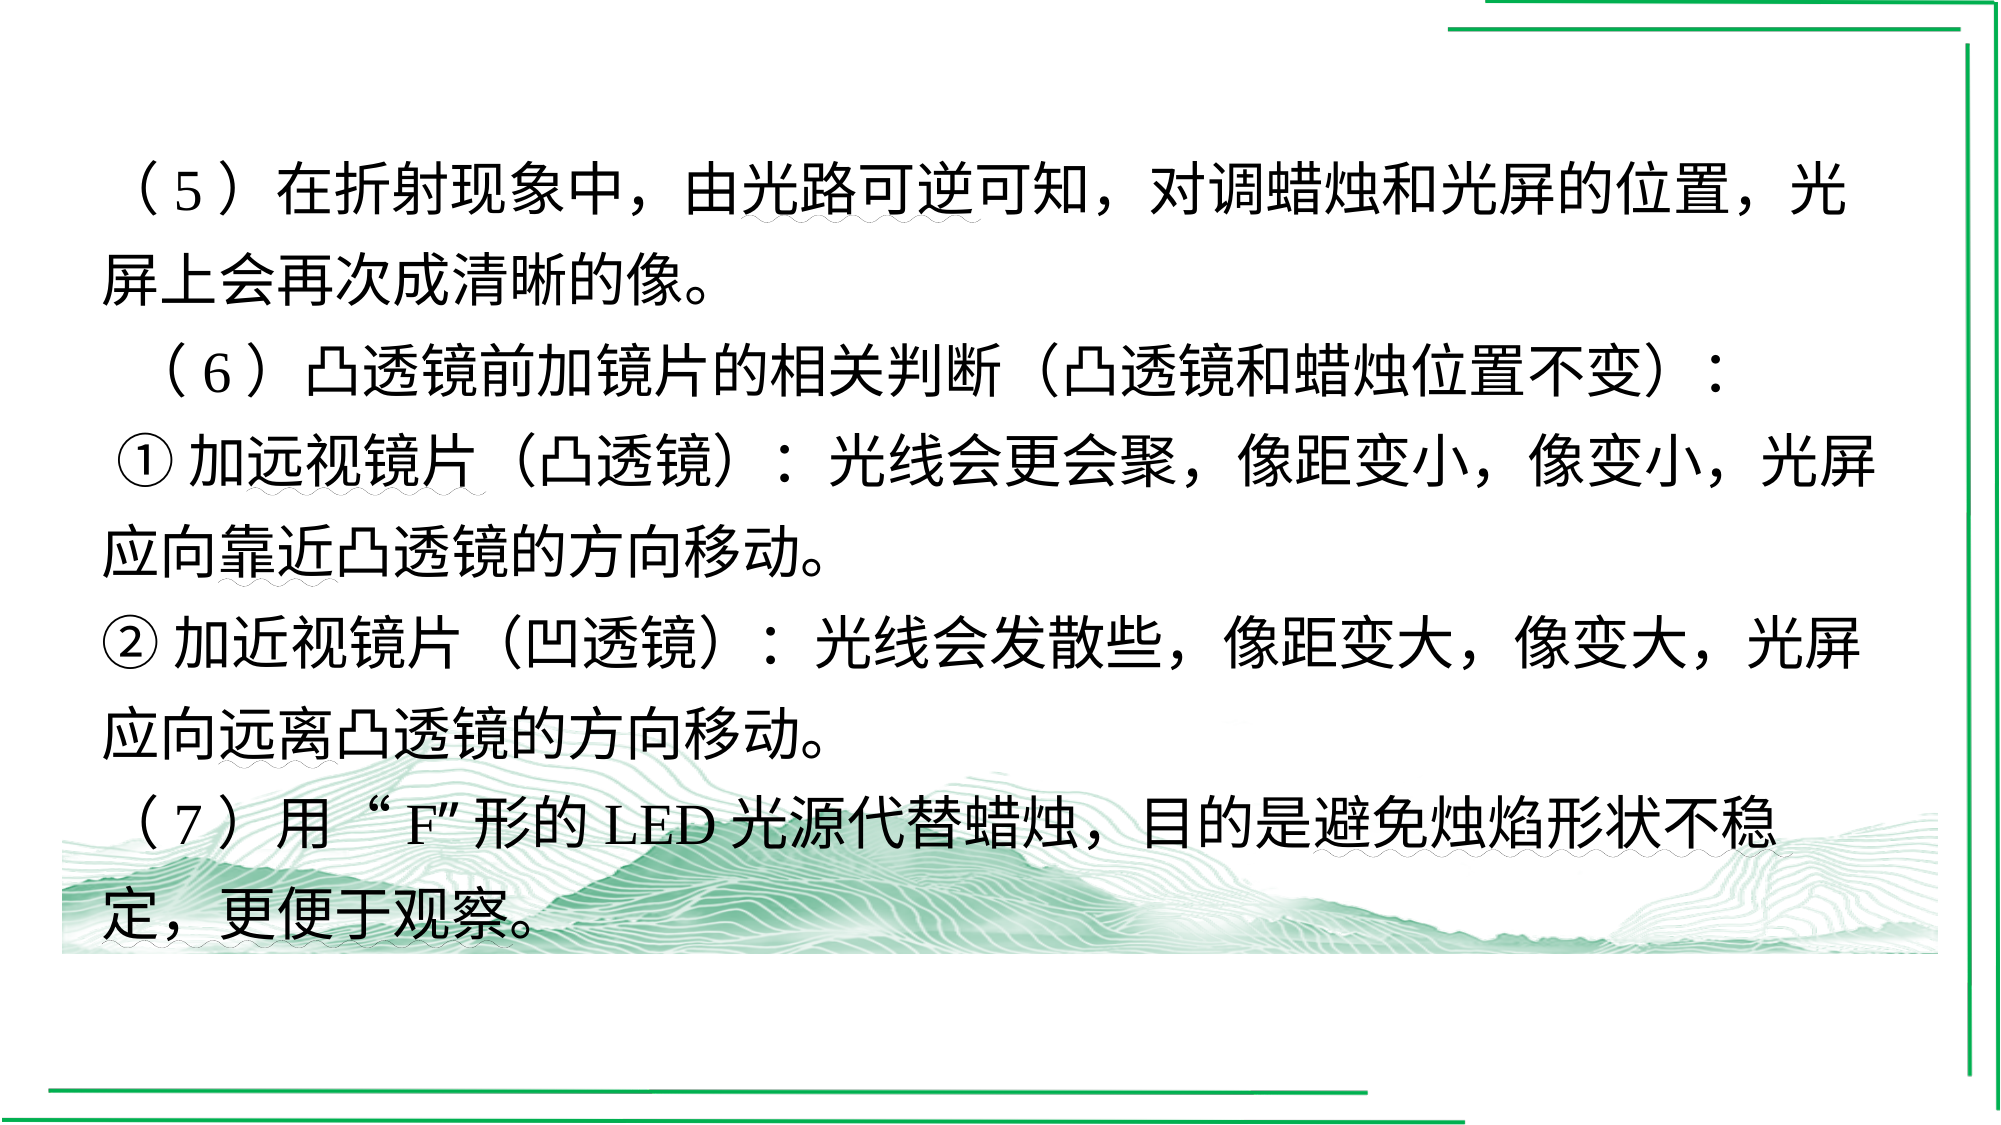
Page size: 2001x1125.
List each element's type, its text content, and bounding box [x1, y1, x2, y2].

text_box （5）在折射现象中，由光路可逆可知，对调蜡烛和光屏的位置，光屏上会再次成清晰的像。 （6）凸透镜前加镜片的相关判断（凸透镜和蜡烛位置不变）： ①加远视镜片（凸透镜）：光线会更会聚，像距变小，像变小，光屏应向靠近凸透镜的方向移动。 ②加近视镜片（凹透镜）：光线会发散些，像距变大，像变大，光屏应向远离凸透镜的方向移动。 [101, 130, 1889, 765]
text_box （7）用“F”形的LED光源代替蜡烛，目的是避免烛焰形状不稳定，更便于观察。 [101, 765, 1889, 948]
picture [0, 0, 2001, 1125]
